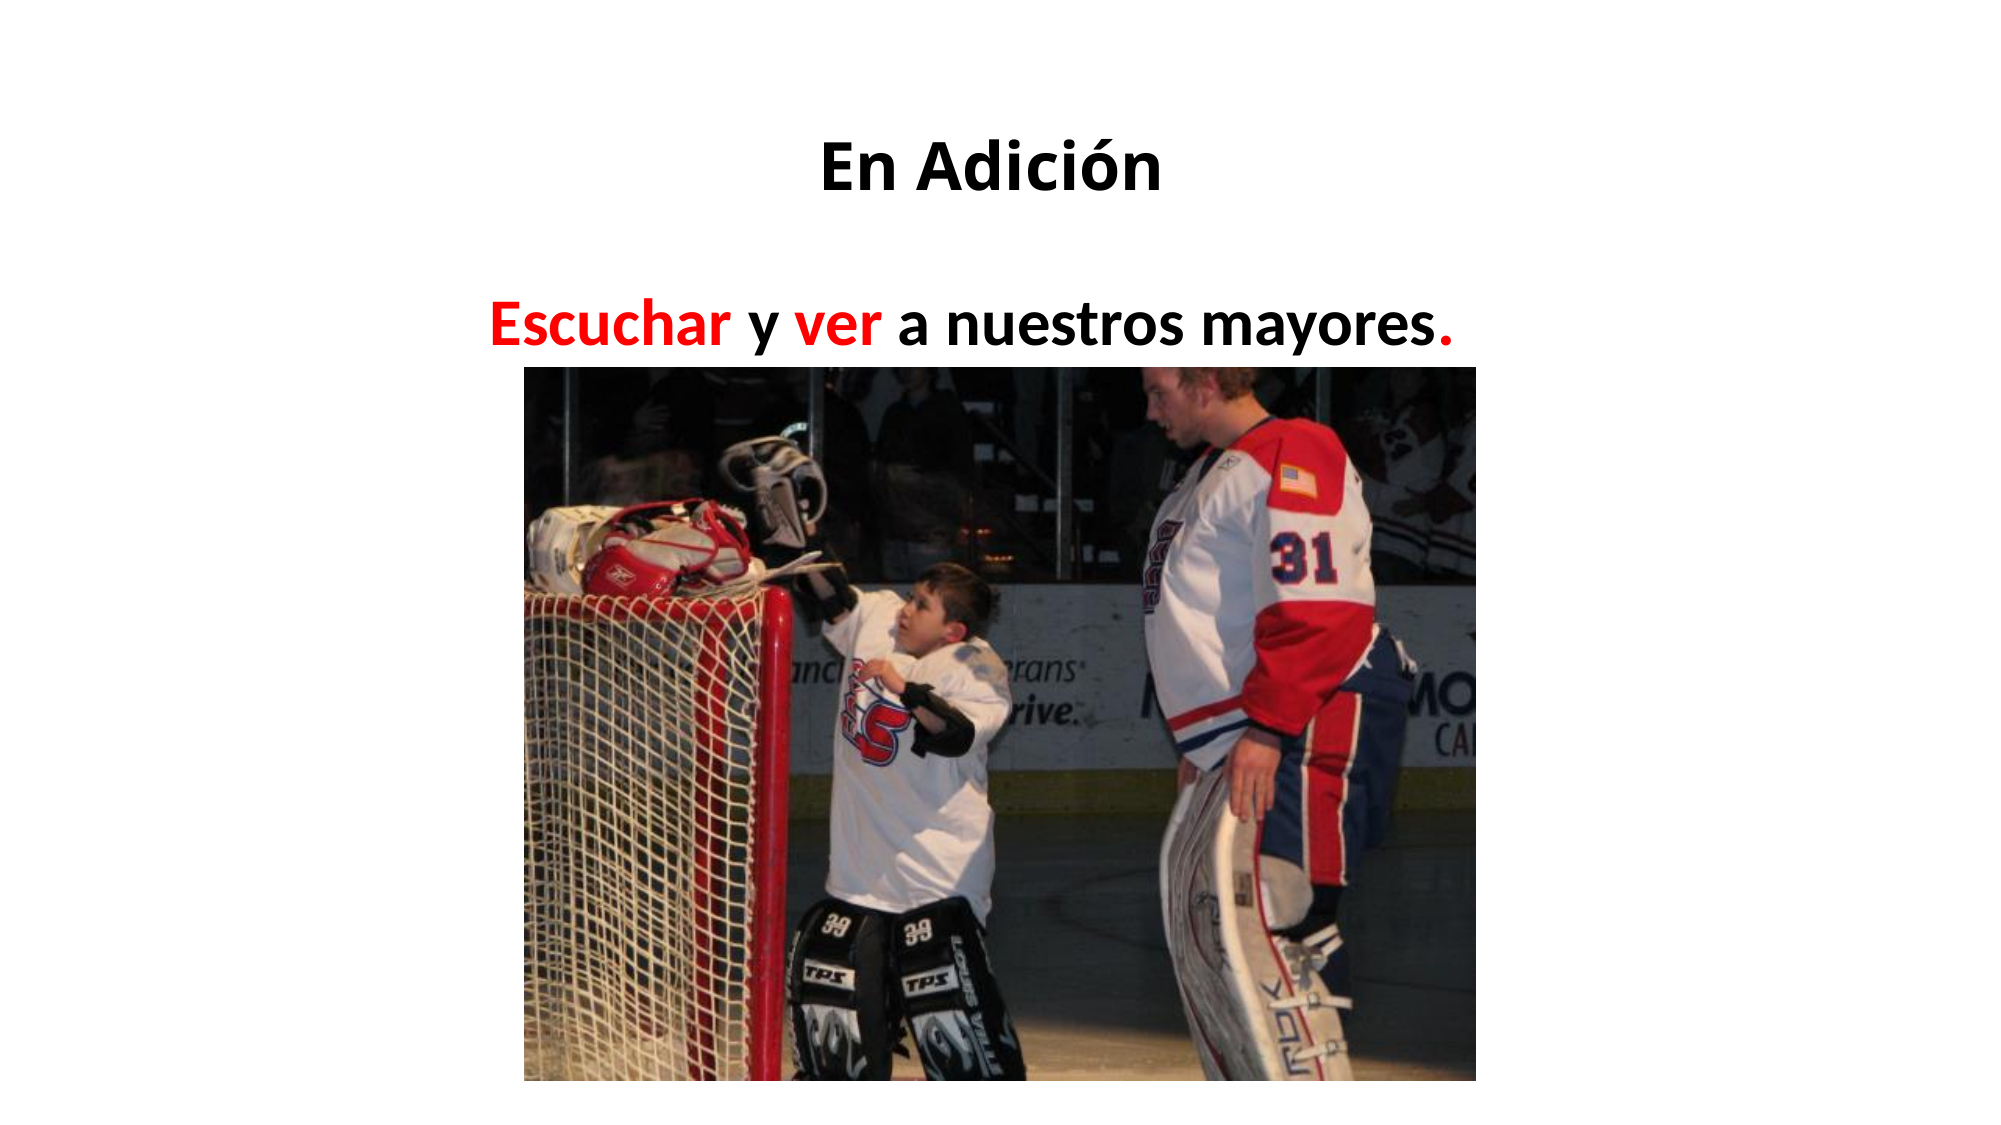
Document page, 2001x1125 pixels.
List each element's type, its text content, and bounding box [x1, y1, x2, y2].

title En Adición [137, 59, 1863, 278]
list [524, 367, 1476, 1081]
text_box Escuchar y ver a nuestros mayores. [474, 271, 1470, 366]
